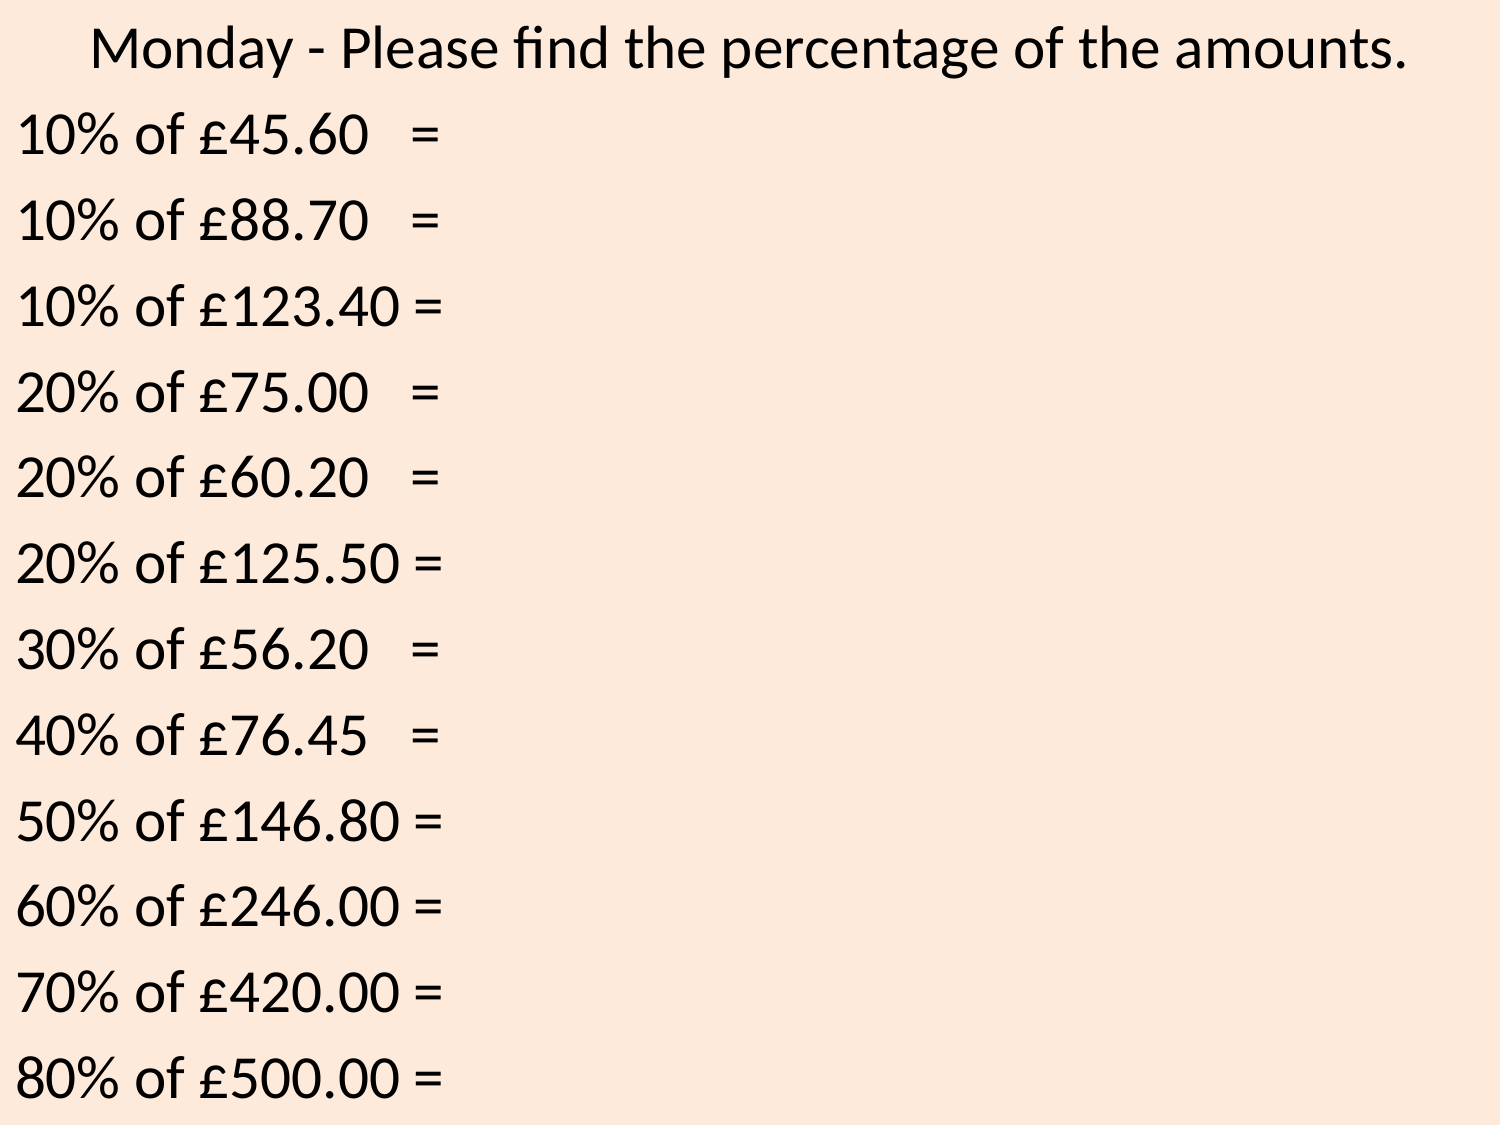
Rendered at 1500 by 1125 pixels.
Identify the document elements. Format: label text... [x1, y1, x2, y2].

subtitle Monday - Please find the percentage of the amounts. 10% of £45.60 = 10% of £88.70 = 10% of £123.40 = 20% of £75.00 = 20% of £60.20 = 20% of £125.50 = 30% of £56.20 = 40% of £76.45 = 50% of £146.80 = 60% of £246.00 = 70% of £420.00 = 80% of £500.00 = [0, 0, 1500, 1125]
